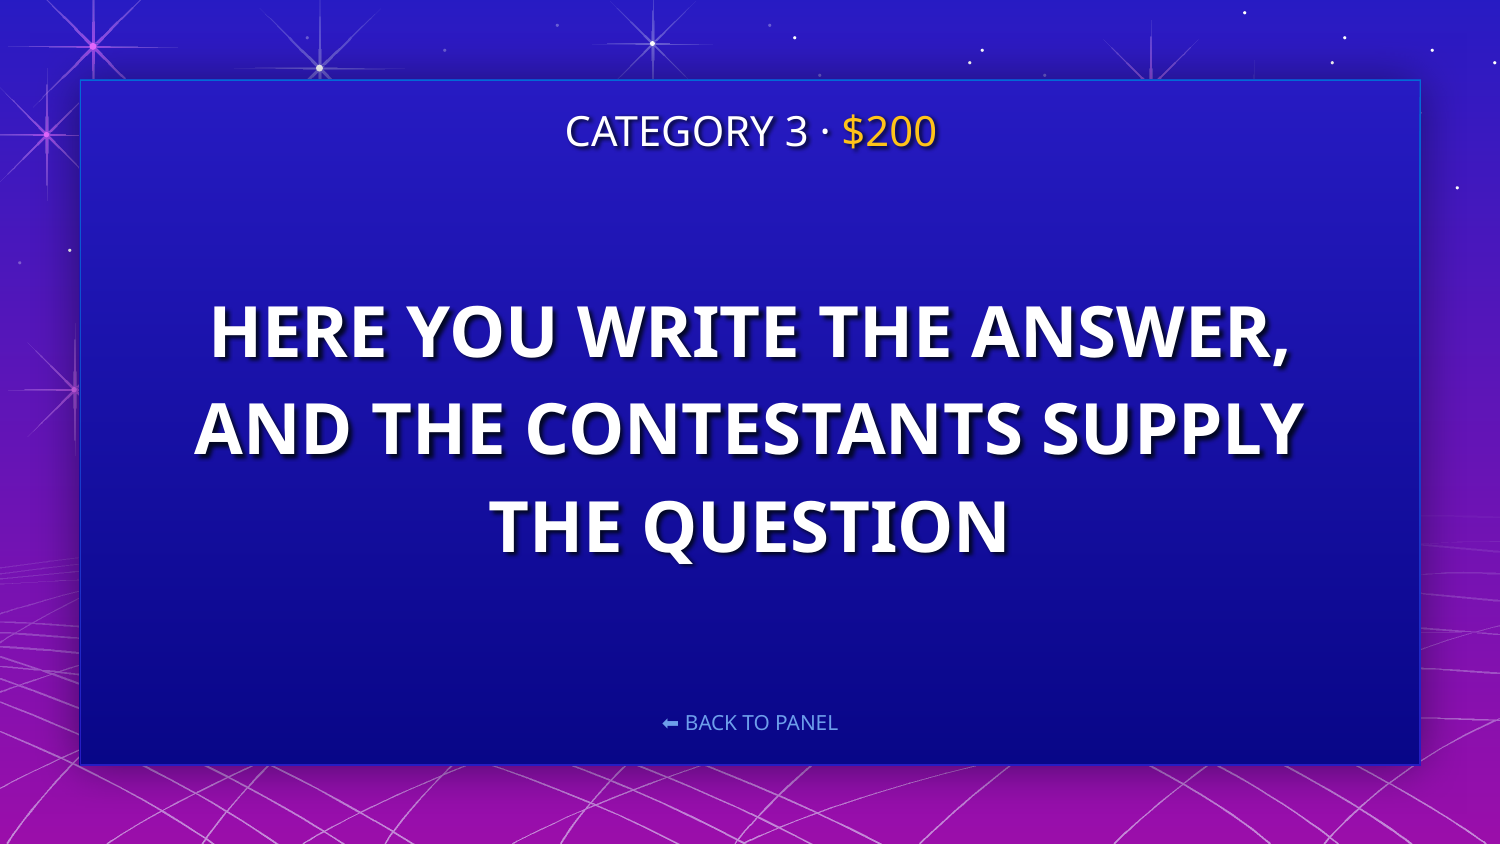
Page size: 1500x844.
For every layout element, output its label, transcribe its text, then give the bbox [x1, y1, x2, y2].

subtitle CATEGORY 3 · $200 [170, 105, 1332, 178]
title HERE YOU WRITE THE ANSWER, AND THE CONTESTANTS SUPPLY THE QUESTION [169, 158, 1331, 682]
